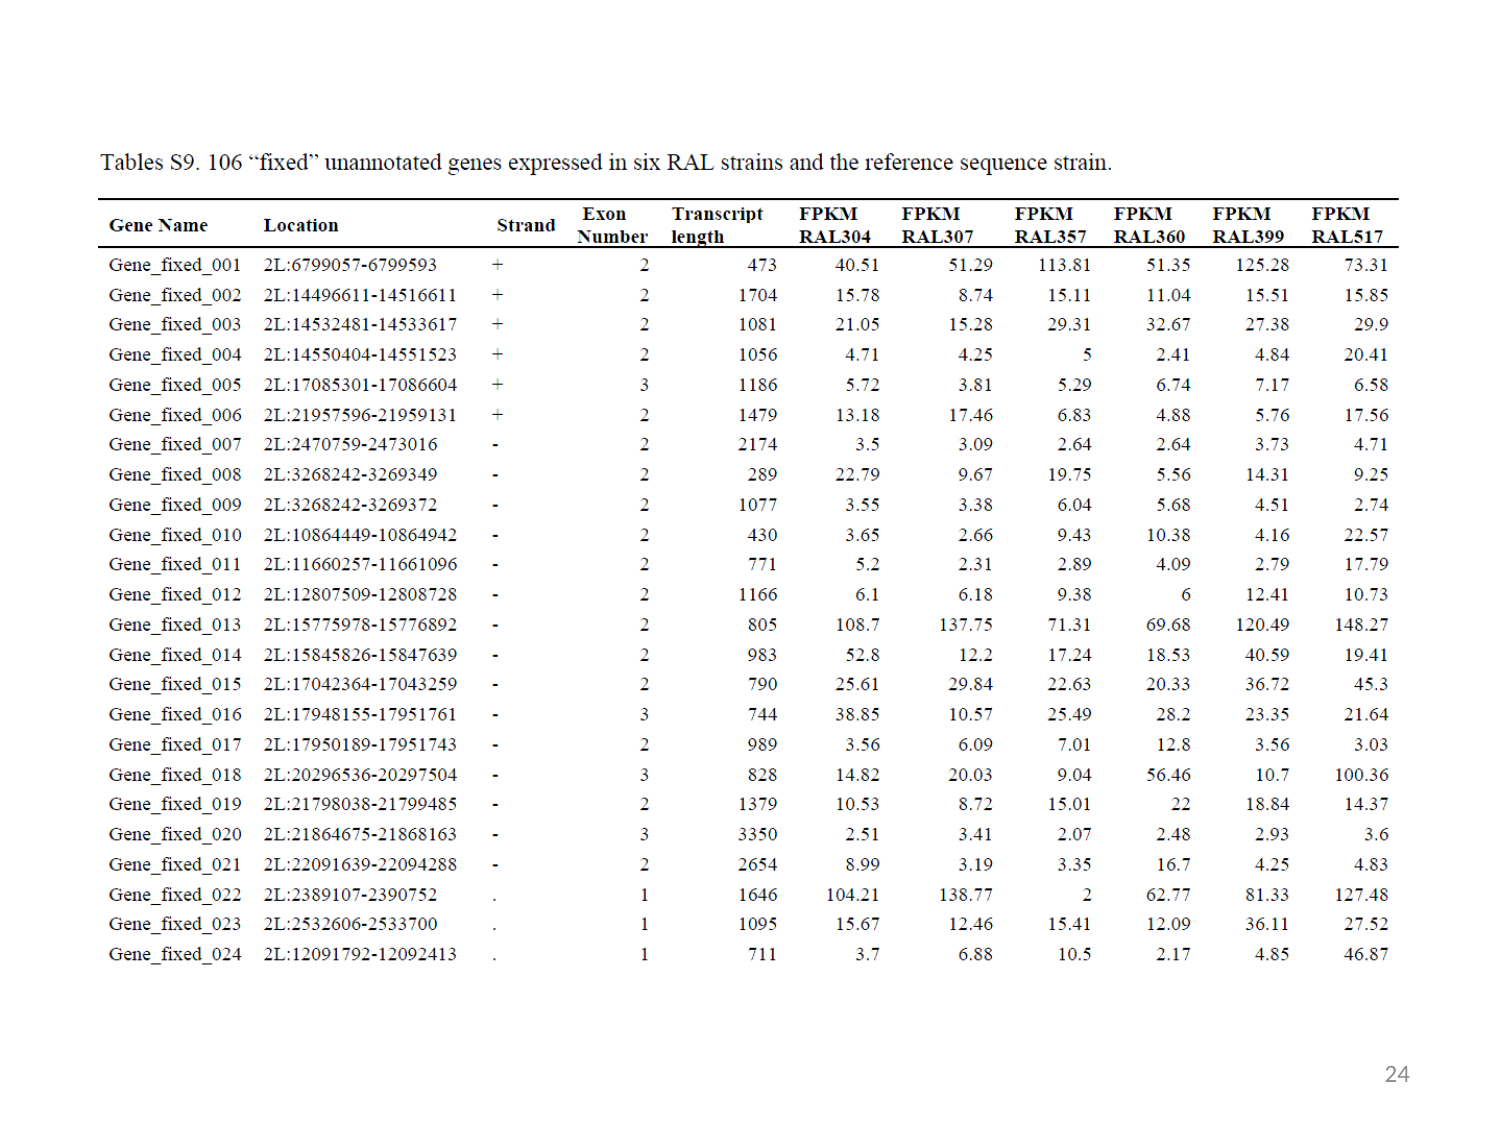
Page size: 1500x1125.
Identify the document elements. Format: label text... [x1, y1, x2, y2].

picture [97, 148, 1403, 977]
slide_number 24 [1074, 1042, 1425, 1103]
